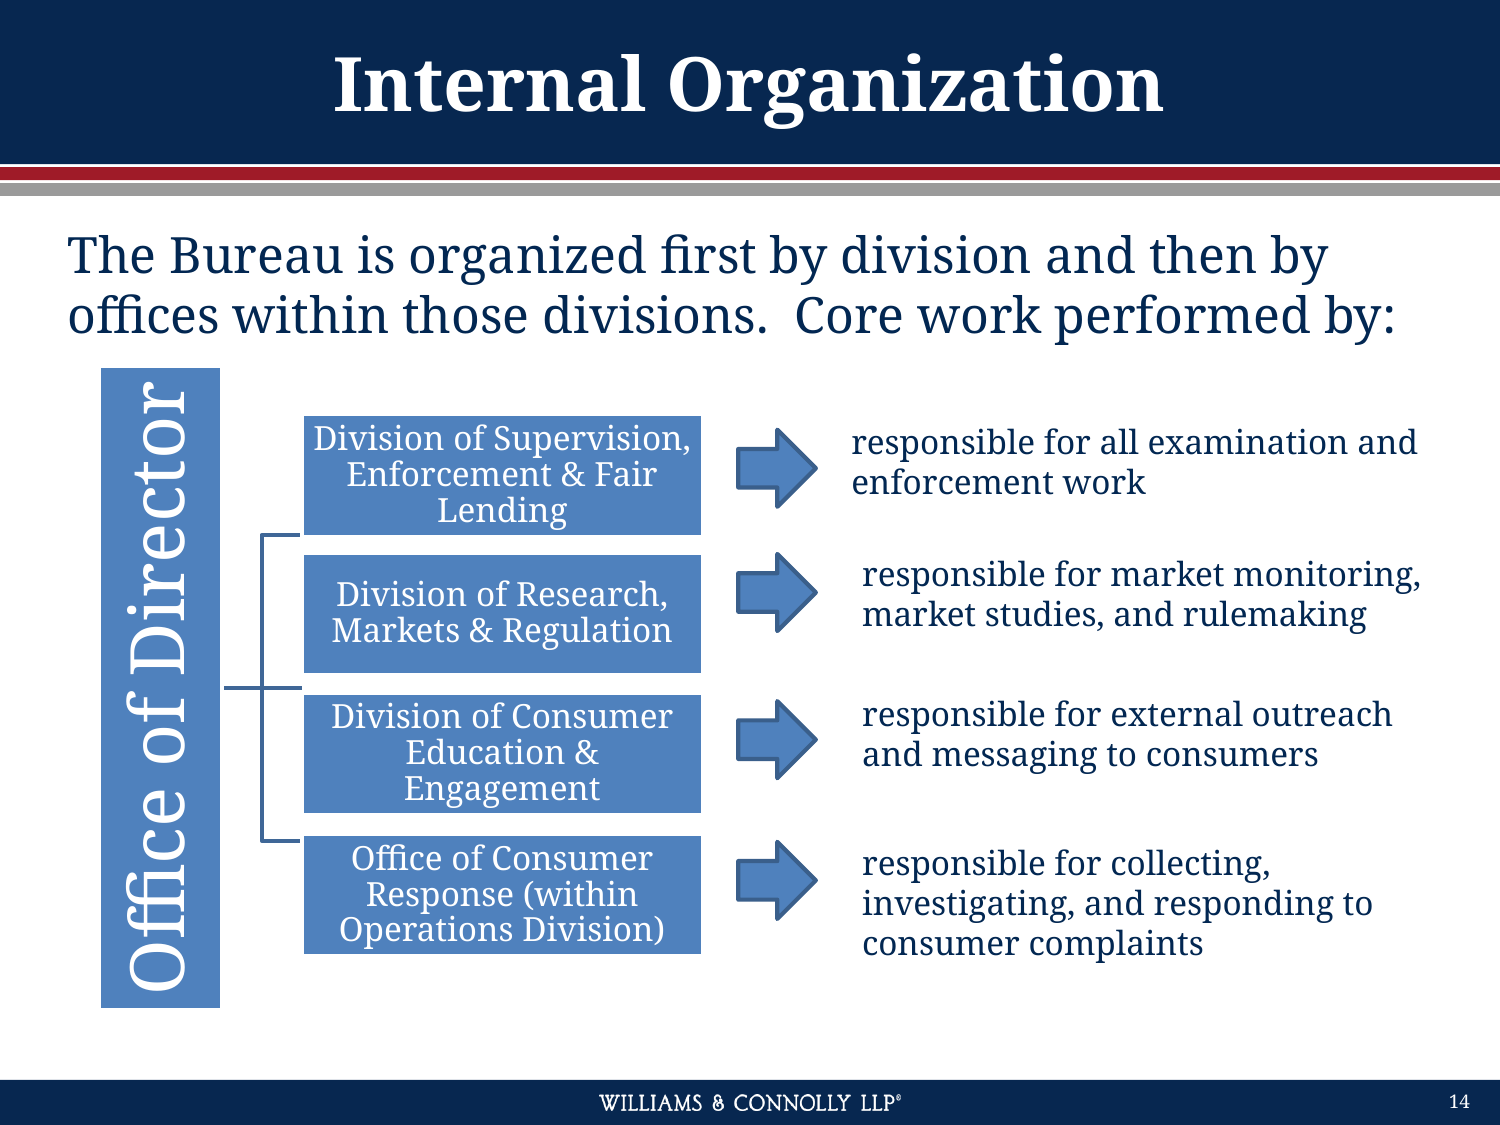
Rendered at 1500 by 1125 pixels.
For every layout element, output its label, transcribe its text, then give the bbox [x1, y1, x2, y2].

slide_number 14 [1149, 1079, 1500, 1125]
text_box [736, 699, 818, 781]
text_box [736, 552, 818, 633]
text_box responsible for external outreach and messaging to consumers [862, 692, 1460, 787]
text_box [736, 839, 818, 921]
picture [599, 1094, 901, 1111]
text_box The Bureau is organized first by division and then by offices within those divisions. Core work performed by: [52, 215, 1439, 351]
text_box responsible for collecting, investigating, and responding to consumer complaints [862, 842, 1460, 937]
title Internal Organization [52, 0, 1448, 164]
text_box [736, 427, 818, 509]
text_box responsible for all examination and enforcement work [851, 421, 1449, 516]
text_box responsible for market monitoring, market studies, and rulemaking [862, 552, 1460, 647]
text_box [99, 365, 704, 1010]
